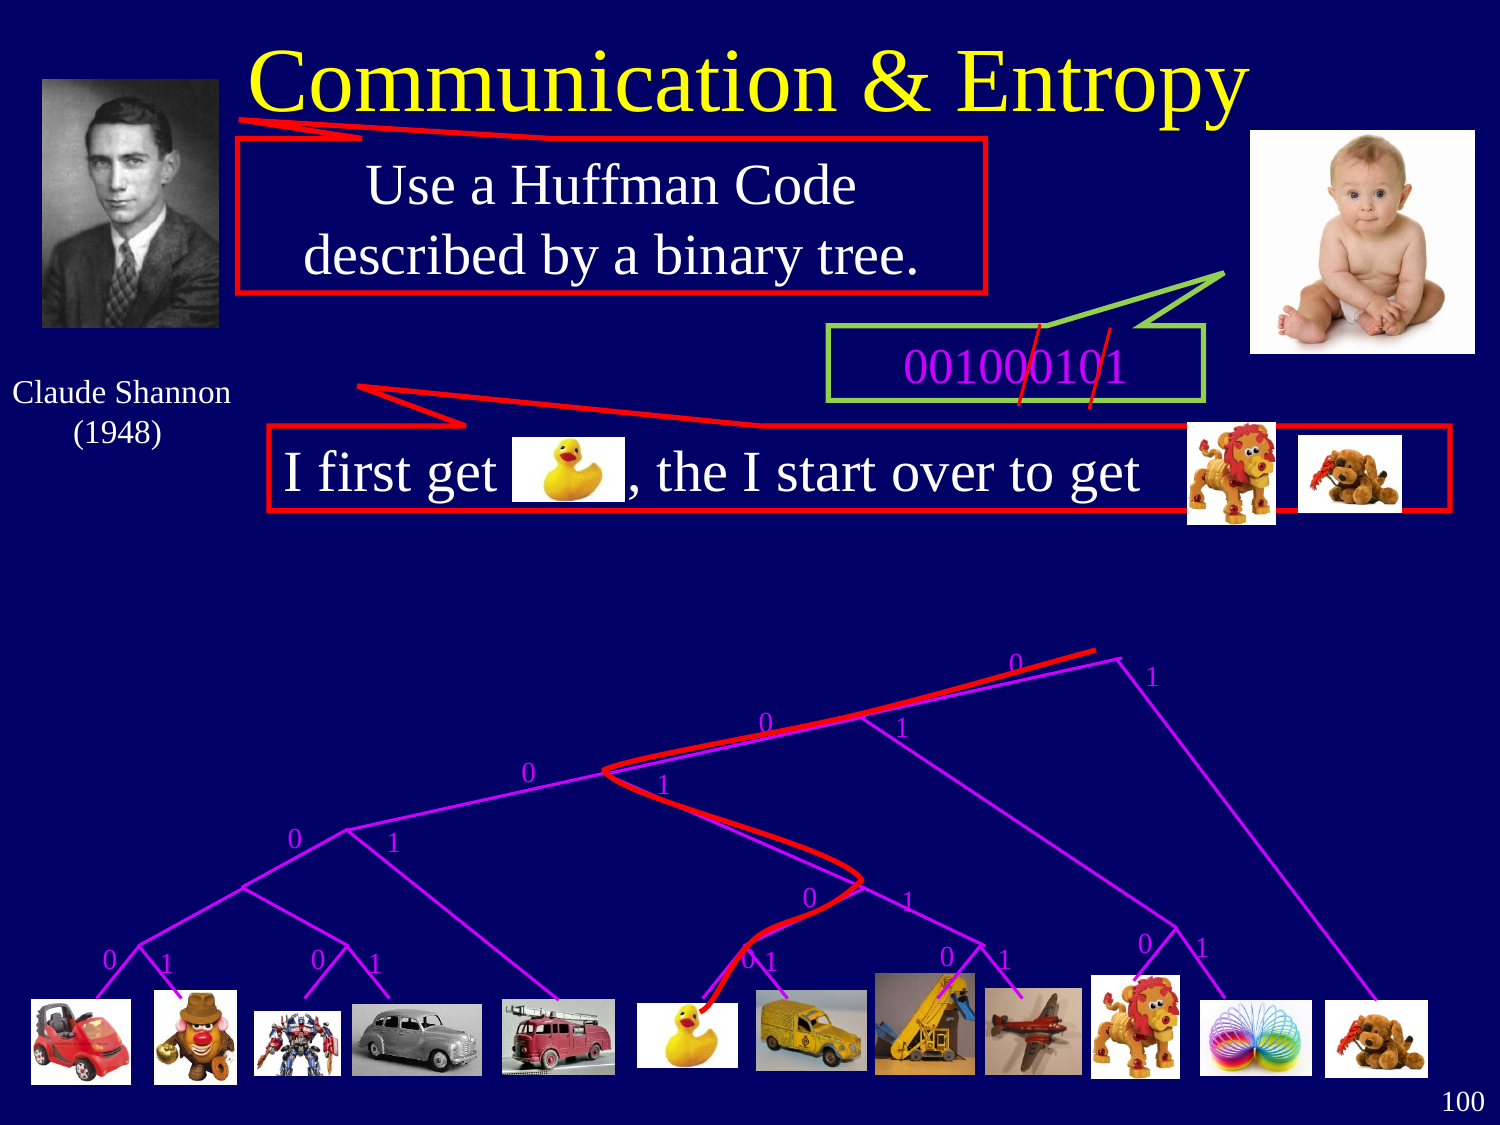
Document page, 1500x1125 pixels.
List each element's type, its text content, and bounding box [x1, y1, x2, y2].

picture [154, 1014, 237, 1085]
title Communication & Entropy [75, 0, 1425, 150]
text_box Use a Huffman Code described by a binary tree. [237, 119, 986, 294]
picture [1298, 435, 1402, 513]
picture [1187, 421, 1276, 526]
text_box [268, 425, 1183, 512]
picture [1324, 1000, 1429, 1078]
picture [502, 1014, 615, 1075]
picture [1199, 1014, 1313, 1076]
picture [1091, 1014, 1180, 1079]
picture [254, 1014, 341, 1076]
text_box 001000101 [1043, 272, 1225, 401]
picture [1250, 129, 1475, 354]
picture [637, 1014, 738, 1069]
picture [756, 1014, 867, 1071]
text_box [87, 637, 1377, 1014]
text_box 001000101 [828, 325, 1015, 401]
picture [30, 999, 132, 1085]
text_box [1088, 327, 1111, 410]
picture [875, 1014, 975, 1075]
picture [42, 78, 220, 328]
picture [351, 1014, 482, 1077]
text_box Claude Shannon (1948) [0, 362, 255, 457]
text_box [1278, 425, 1451, 512]
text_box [1018, 323, 1041, 407]
picture [985, 1014, 1082, 1075]
